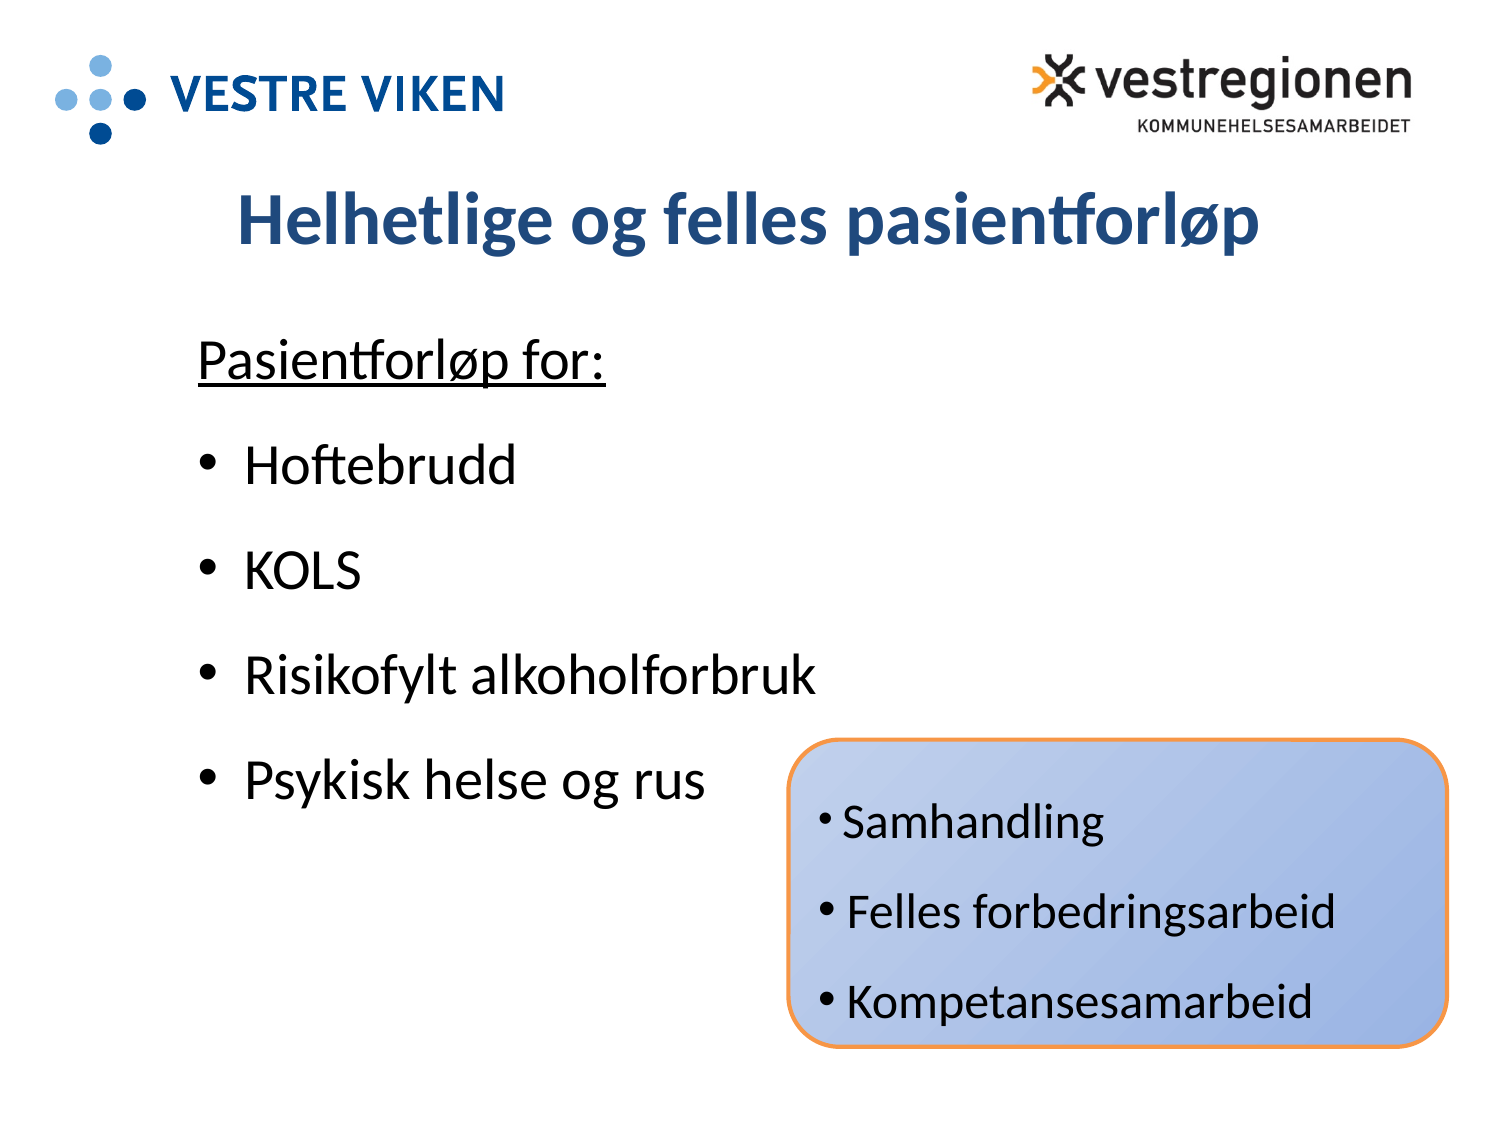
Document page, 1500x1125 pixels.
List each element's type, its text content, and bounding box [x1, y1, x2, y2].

picture [1009, 38, 1434, 162]
text_box Pasientforløp for: Hoftebrudd KOLS Risikofylt alkoholforbruk Psykisk helse og rus [182, 278, 1140, 864]
picture [52, 54, 503, 146]
title Helhetlige og felles pasientforløp [112, 160, 1388, 268]
text_box Samhandling Felles forbedringsarbeid Kompetansesamarbeid [786, 737, 1450, 1049]
